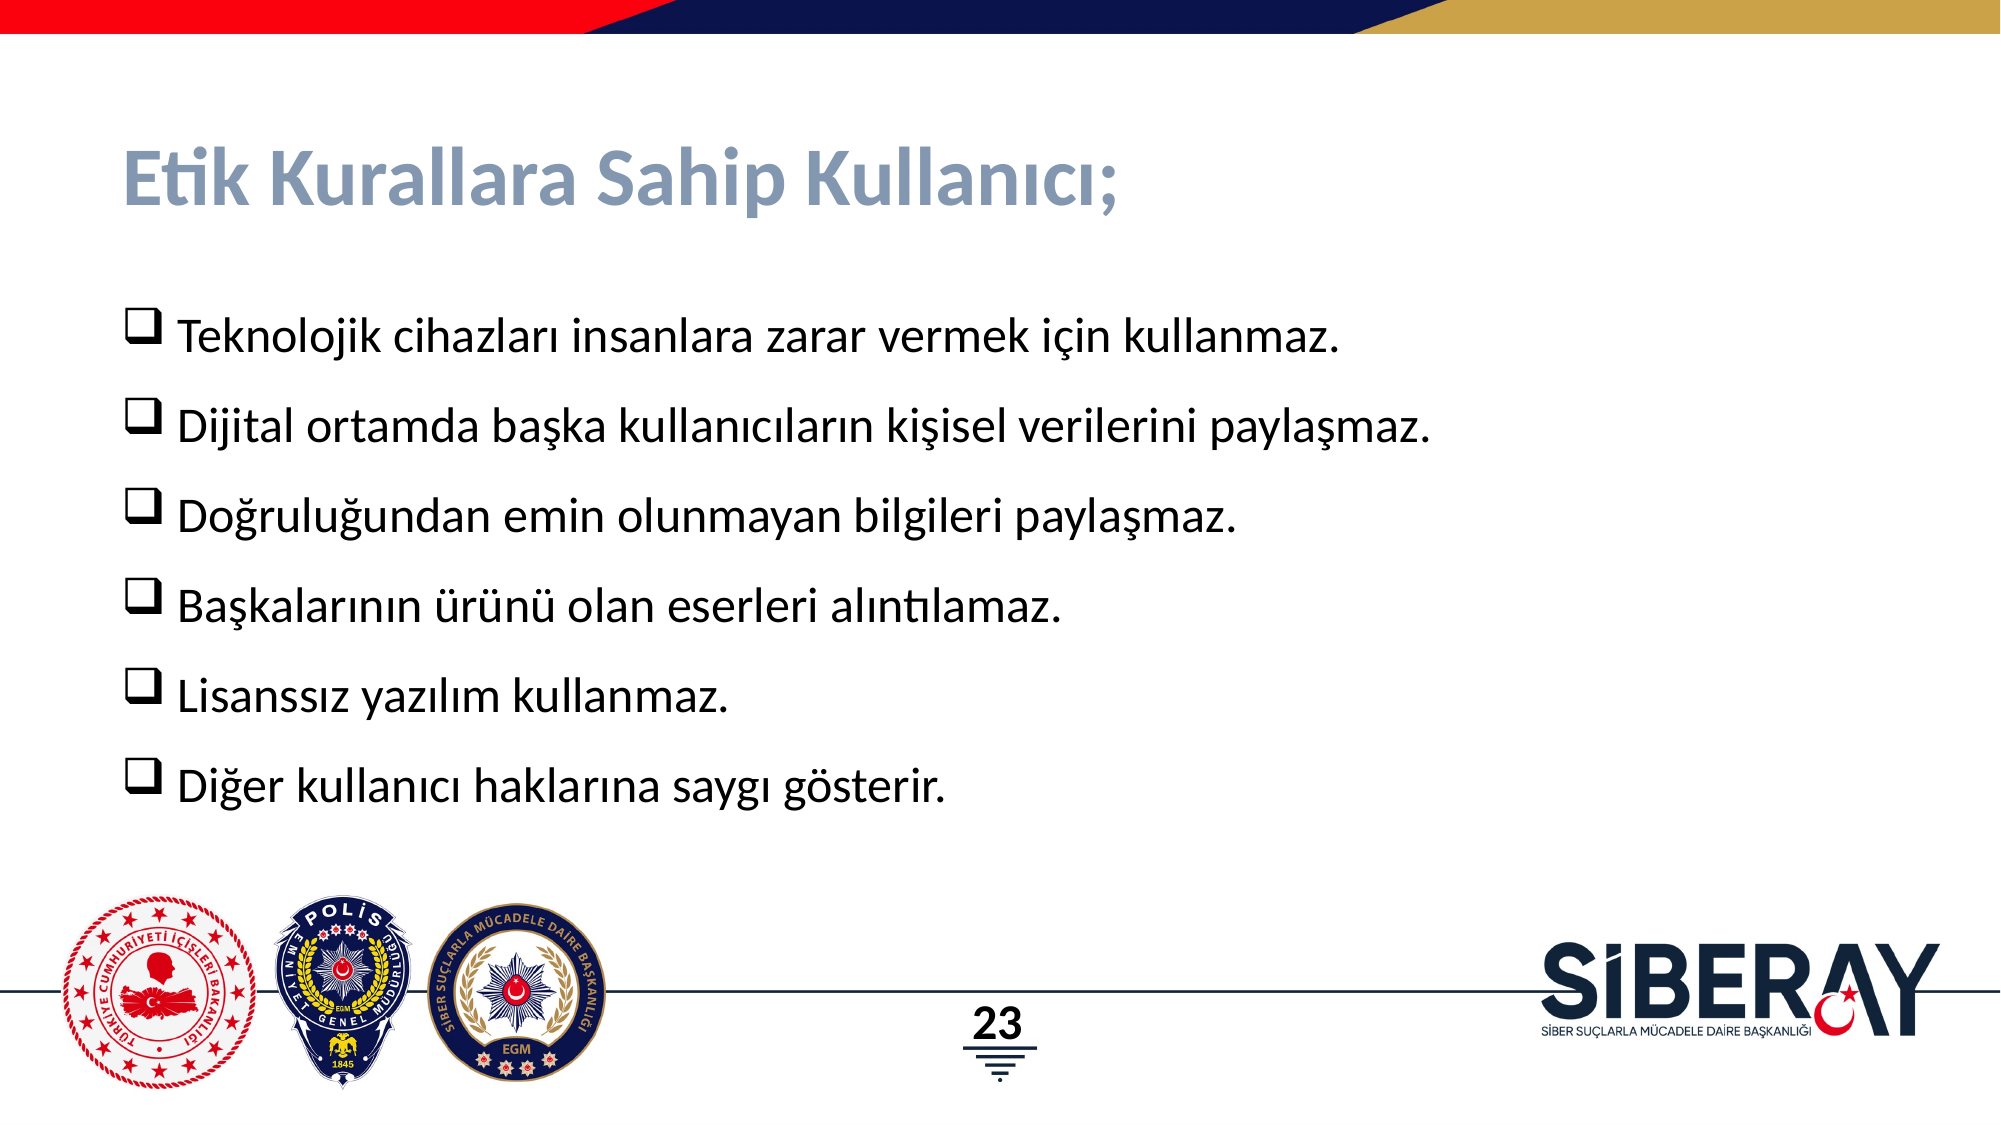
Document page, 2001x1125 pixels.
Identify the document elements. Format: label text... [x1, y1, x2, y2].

text_box 23 [954, 993, 1042, 1046]
text_box Teknolojik cihazları insanlara zarar vermek için kullanmaz. Dijital ortamda başka kullanıcıların kişisel verilerini paylaşmaz. Doğruluğundan emin olunmayan bilgileri paylaşmaz. Başkalarının ürünü olan eserleri alıntılamaz. Lisanssız yazılım kullanmaz. Diğer kullanıcı haklarına saygı gösterir. [106, 265, 1844, 820]
text_box Etik Kurallara Sahip Kullanıcı; [0, 114, 1300, 230]
picture [0, 0, 2001, 1125]
